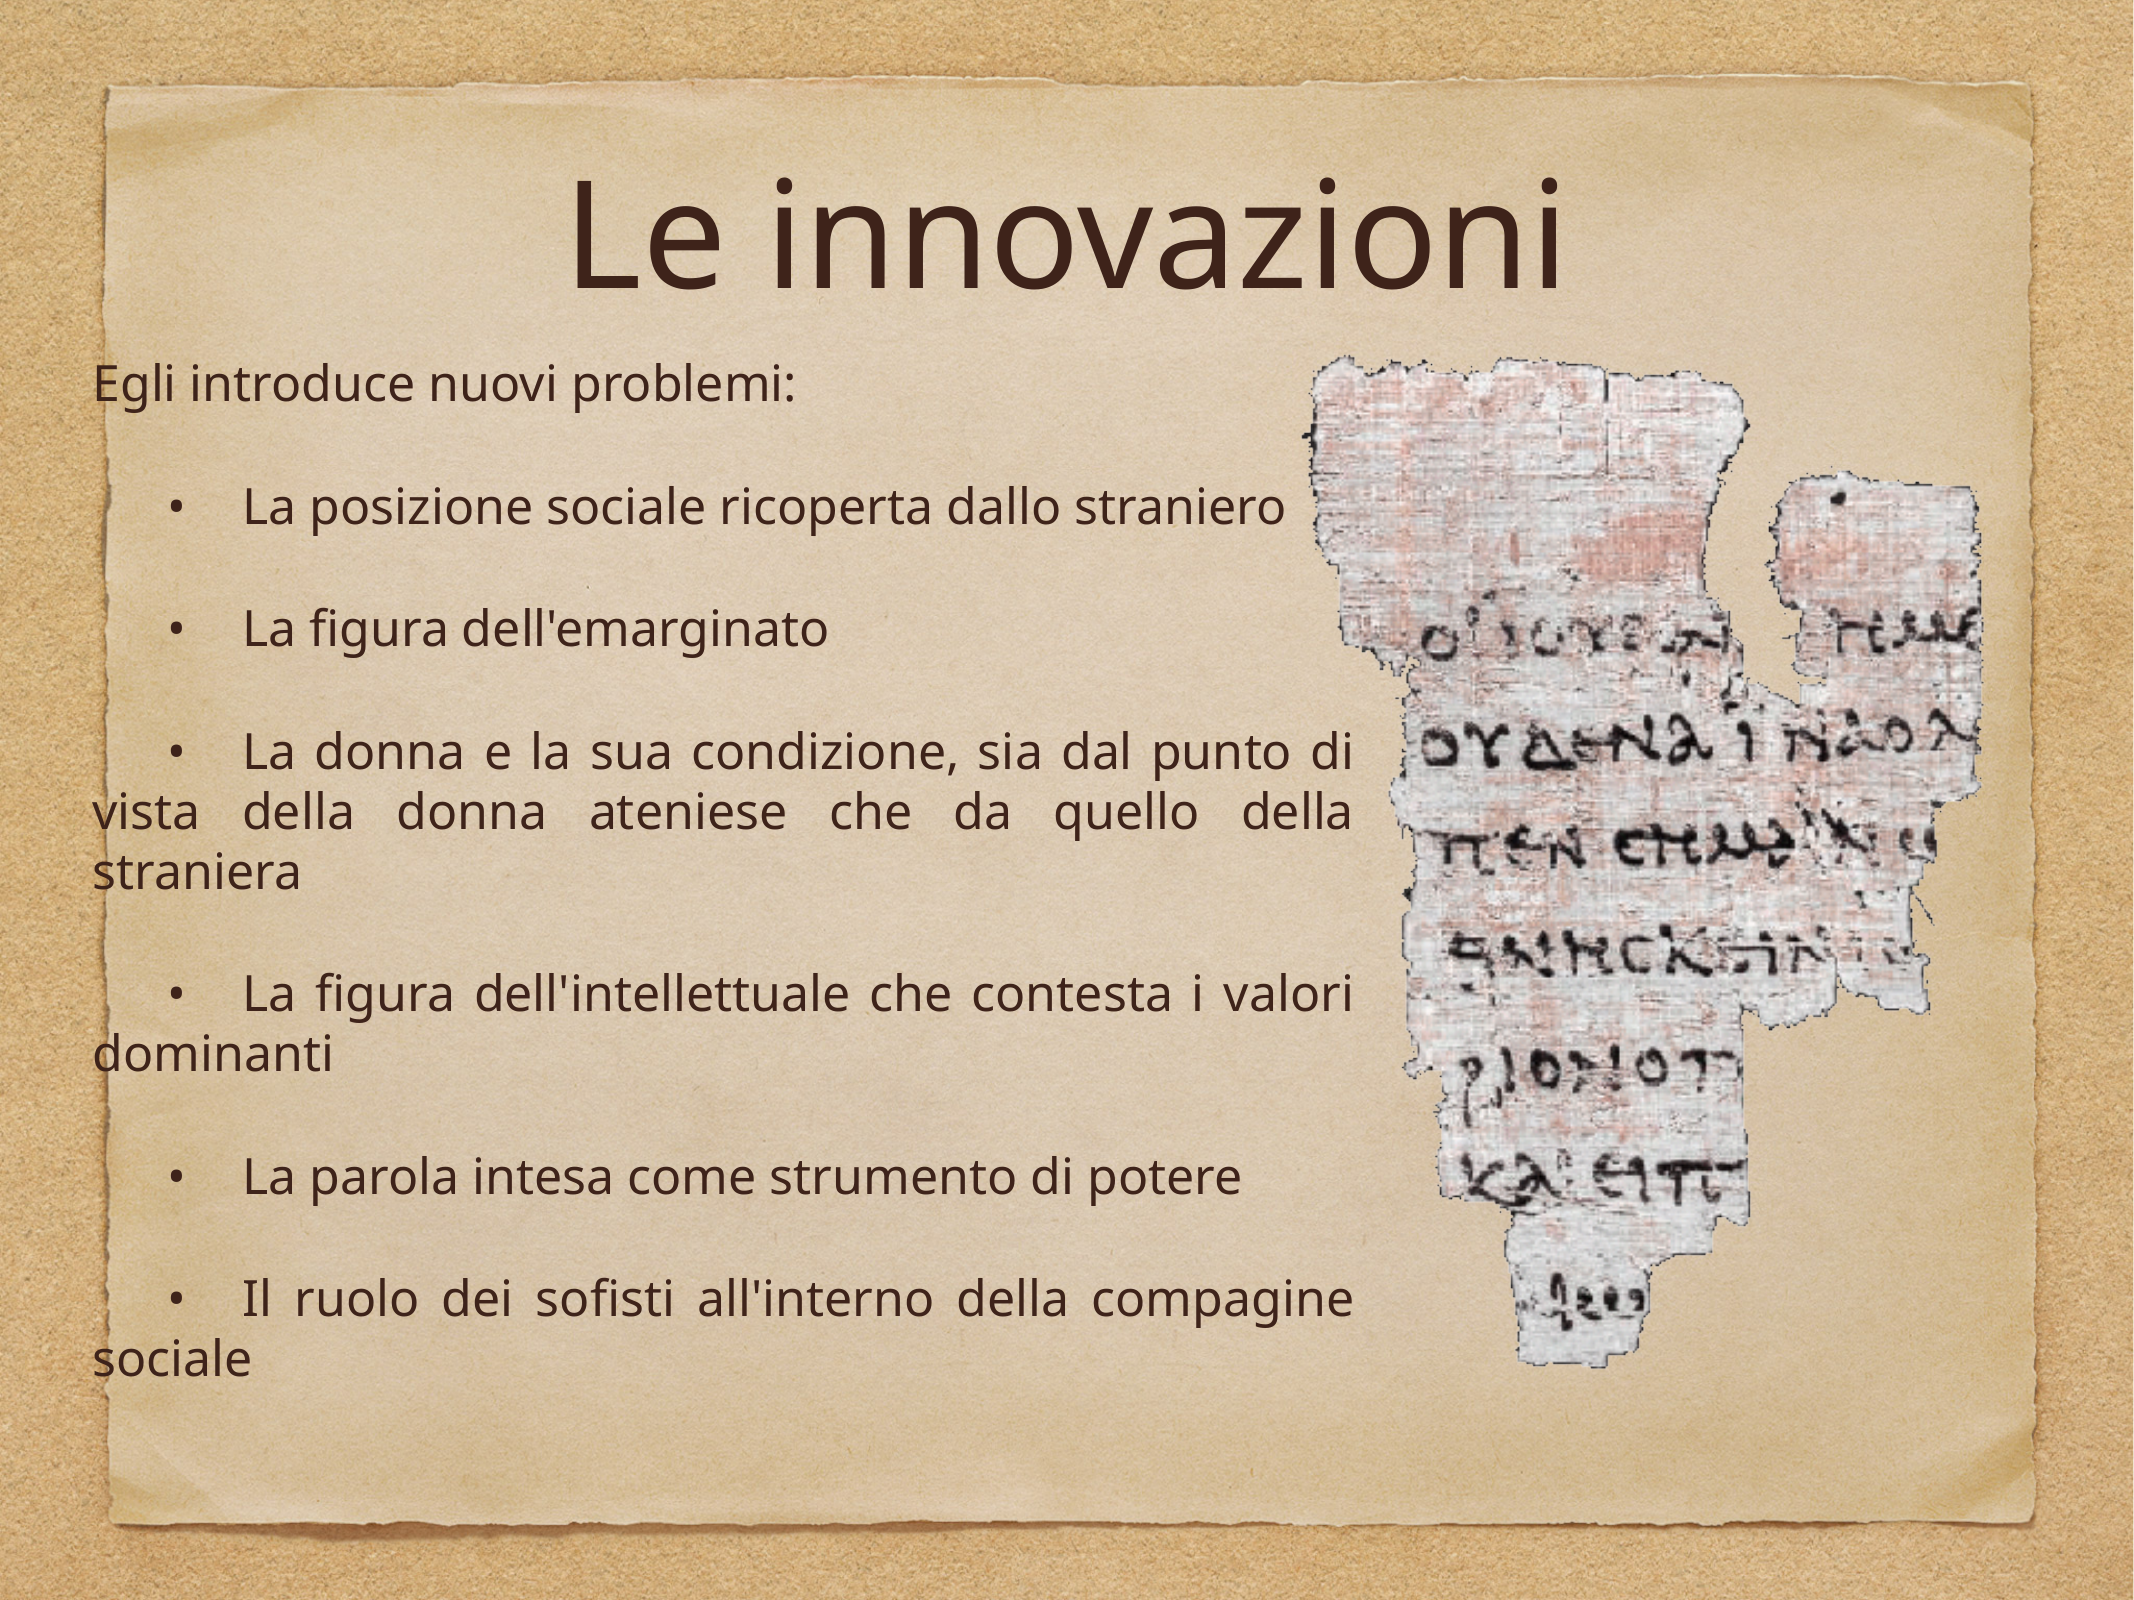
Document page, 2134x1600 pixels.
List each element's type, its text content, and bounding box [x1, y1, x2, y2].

picture [0, 0, 2134, 1600]
list Egli introduce nuovi problemi: • La posizione sociale ricoperta dallo straniero • La figura dell'emarginato • La donna e la sua condizione, sia dal punto di vista della donna ateniese che da quello della straniera • La figura dell'intellettuale che contesta i valori dominanti • La parola intesa come strumento di potere • Il ruolo dei sofisti all'interno della compagine sociale [91, 192, 1356, 1546]
title Le innovazioni [207, 103, 1926, 302]
